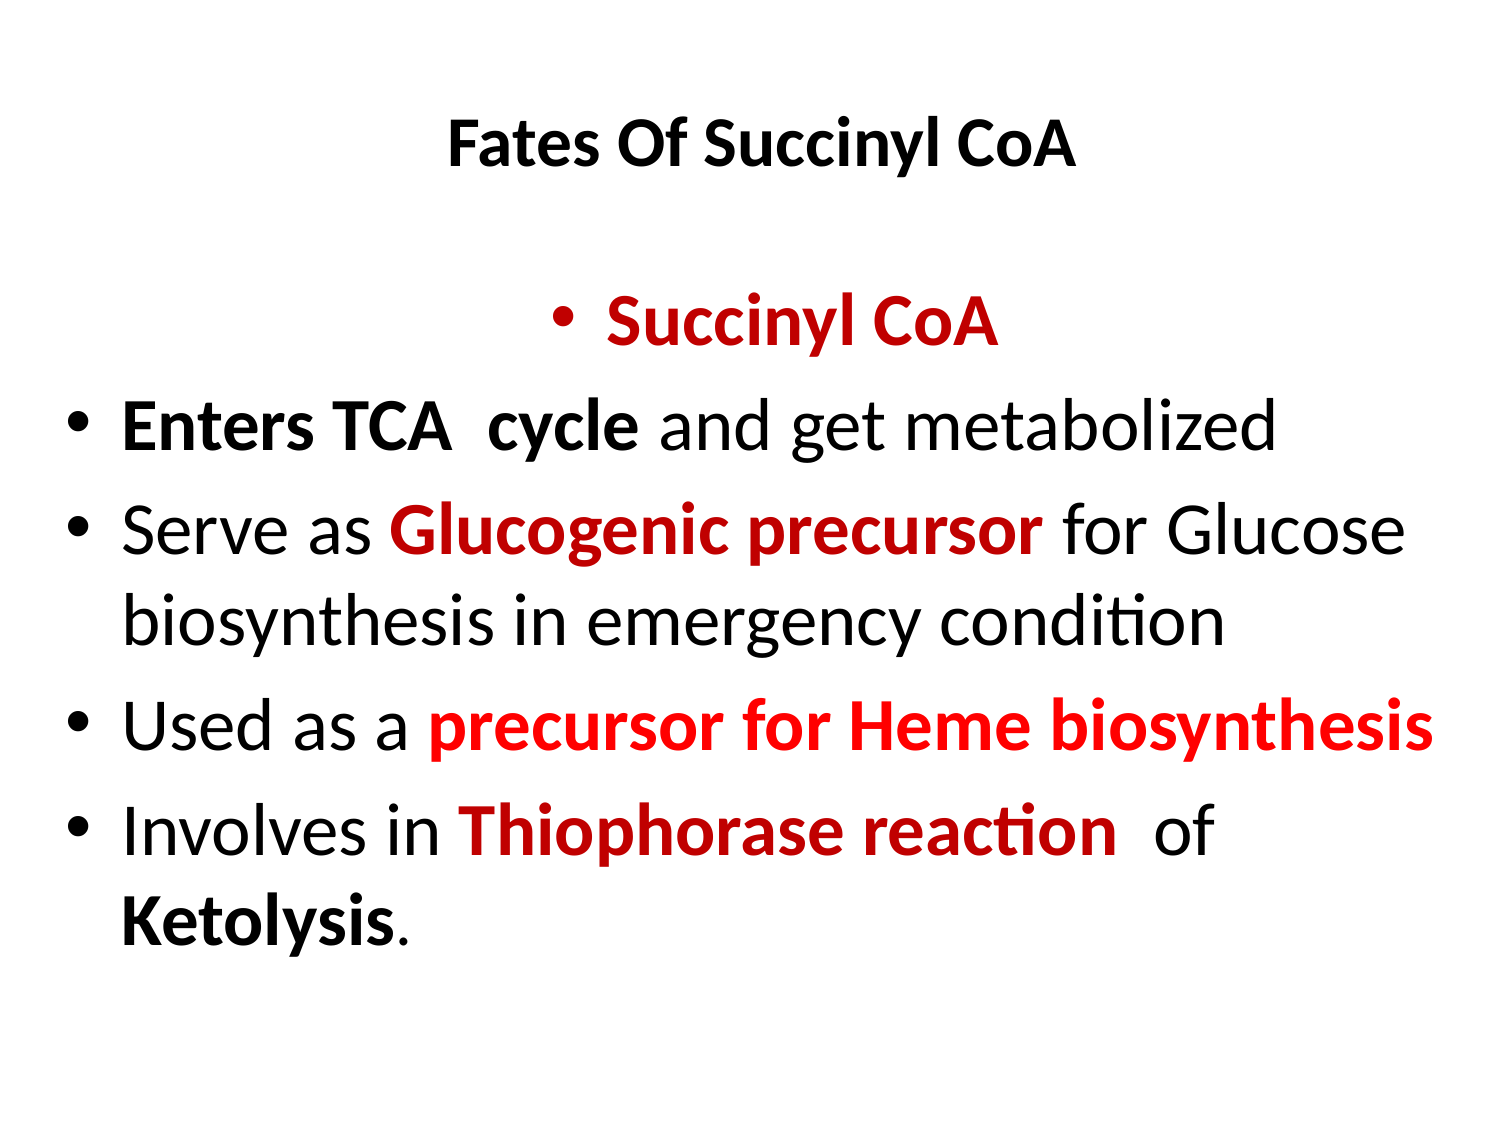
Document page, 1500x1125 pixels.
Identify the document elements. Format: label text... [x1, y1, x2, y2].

list Succinyl CoA Enters TCA cycle and get metabolized Serve as Glucogenic precursor for Glucose biosynthesis in emergency condition Used as a precursor for Heme biosynthesis Involves in Thiophorase reaction of Ketolysis. [50, 262, 1500, 1125]
title Fates Of Succinyl CoA [87, 87, 1438, 262]
